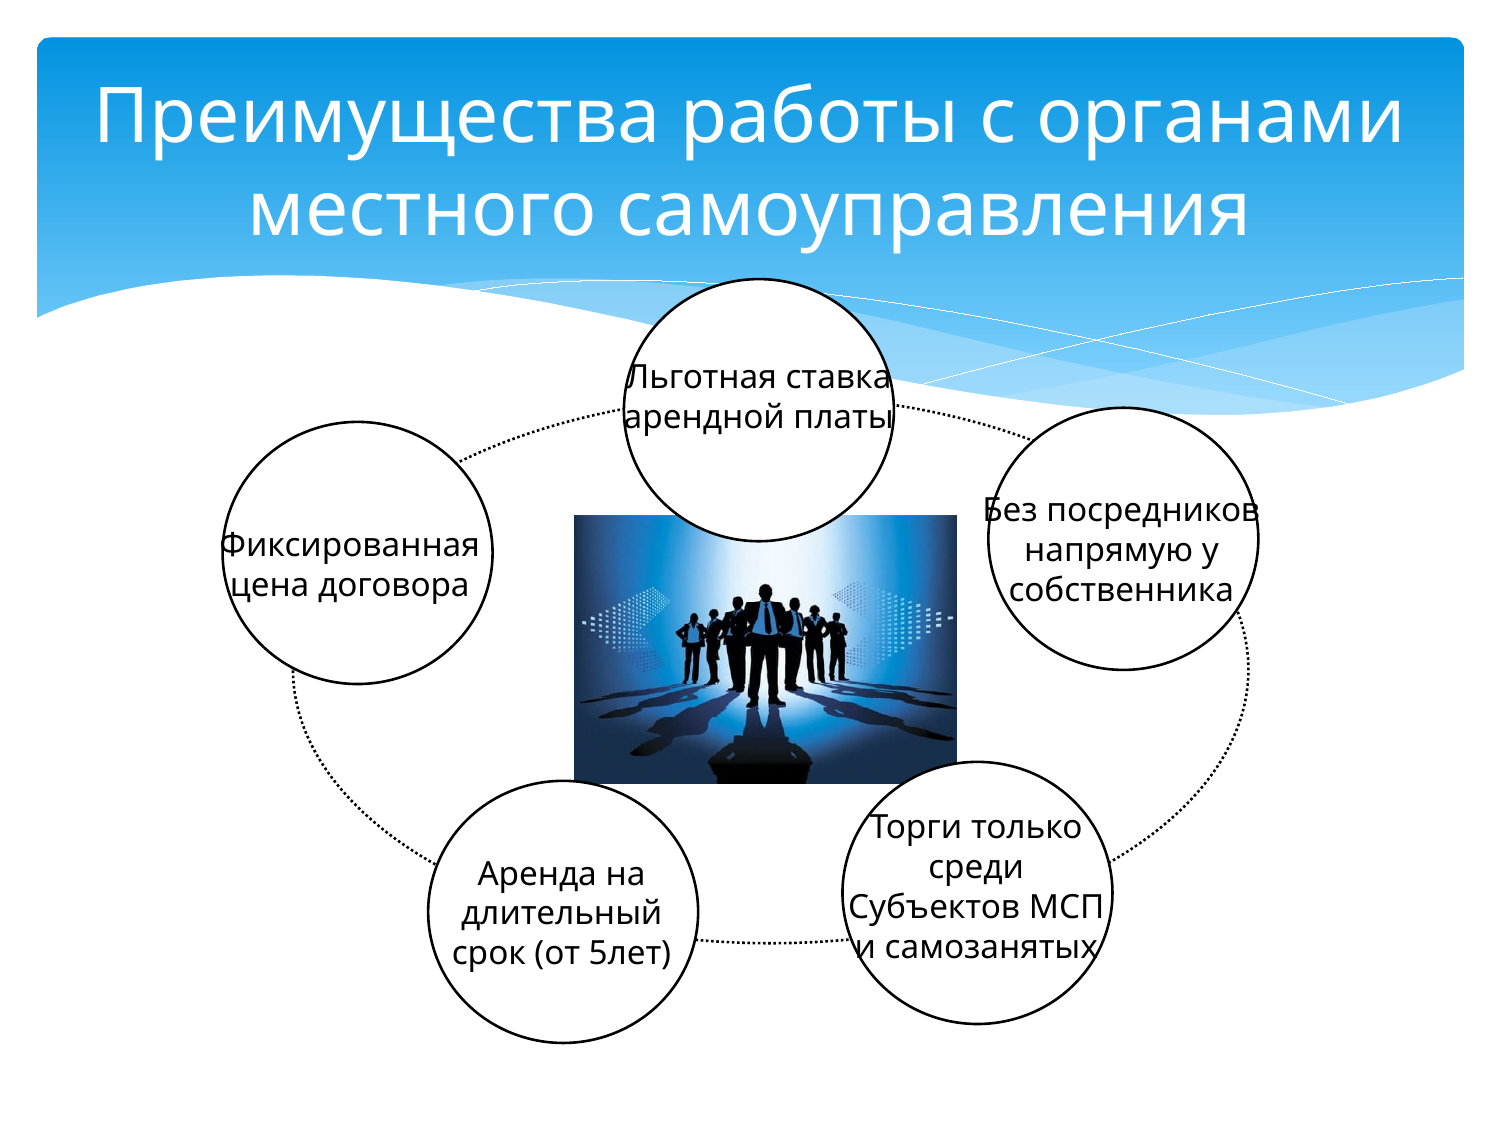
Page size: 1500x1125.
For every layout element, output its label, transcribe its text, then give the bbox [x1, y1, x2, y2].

text_box [626, 443, 891, 513]
picture [573, 515, 957, 785]
text_box Фиксированная цена договора [204, 515, 496, 611]
text_box [687, 856, 700, 968]
text_box Торги только среди Субъектов МСП и самозанятых [833, 798, 1120, 973]
text_box [1001, 406, 1246, 480]
text_box [235, 611, 481, 686]
text_box [227, 420, 489, 515]
text_box [639, 277, 879, 347]
text_box [445, 979, 681, 1045]
text_box [426, 861, 437, 962]
text_box [846, 406, 1250, 858]
text_box Без посредников напрямую у собственника [967, 480, 1276, 615]
text_box [882, 760, 1073, 798]
text_box Аренда на длительный срок (от 5лет) [437, 844, 687, 979]
text_box [629, 795, 884, 945]
title Преимущества работы с органами местного самоуправления [75, 55, 1425, 261]
text_box [446, 779, 681, 844]
text_box [868, 973, 1087, 1026]
text_box [291, 410, 671, 866]
text_box [1011, 615, 1235, 672]
text_box Льготная ставка арендной платы [609, 347, 909, 443]
